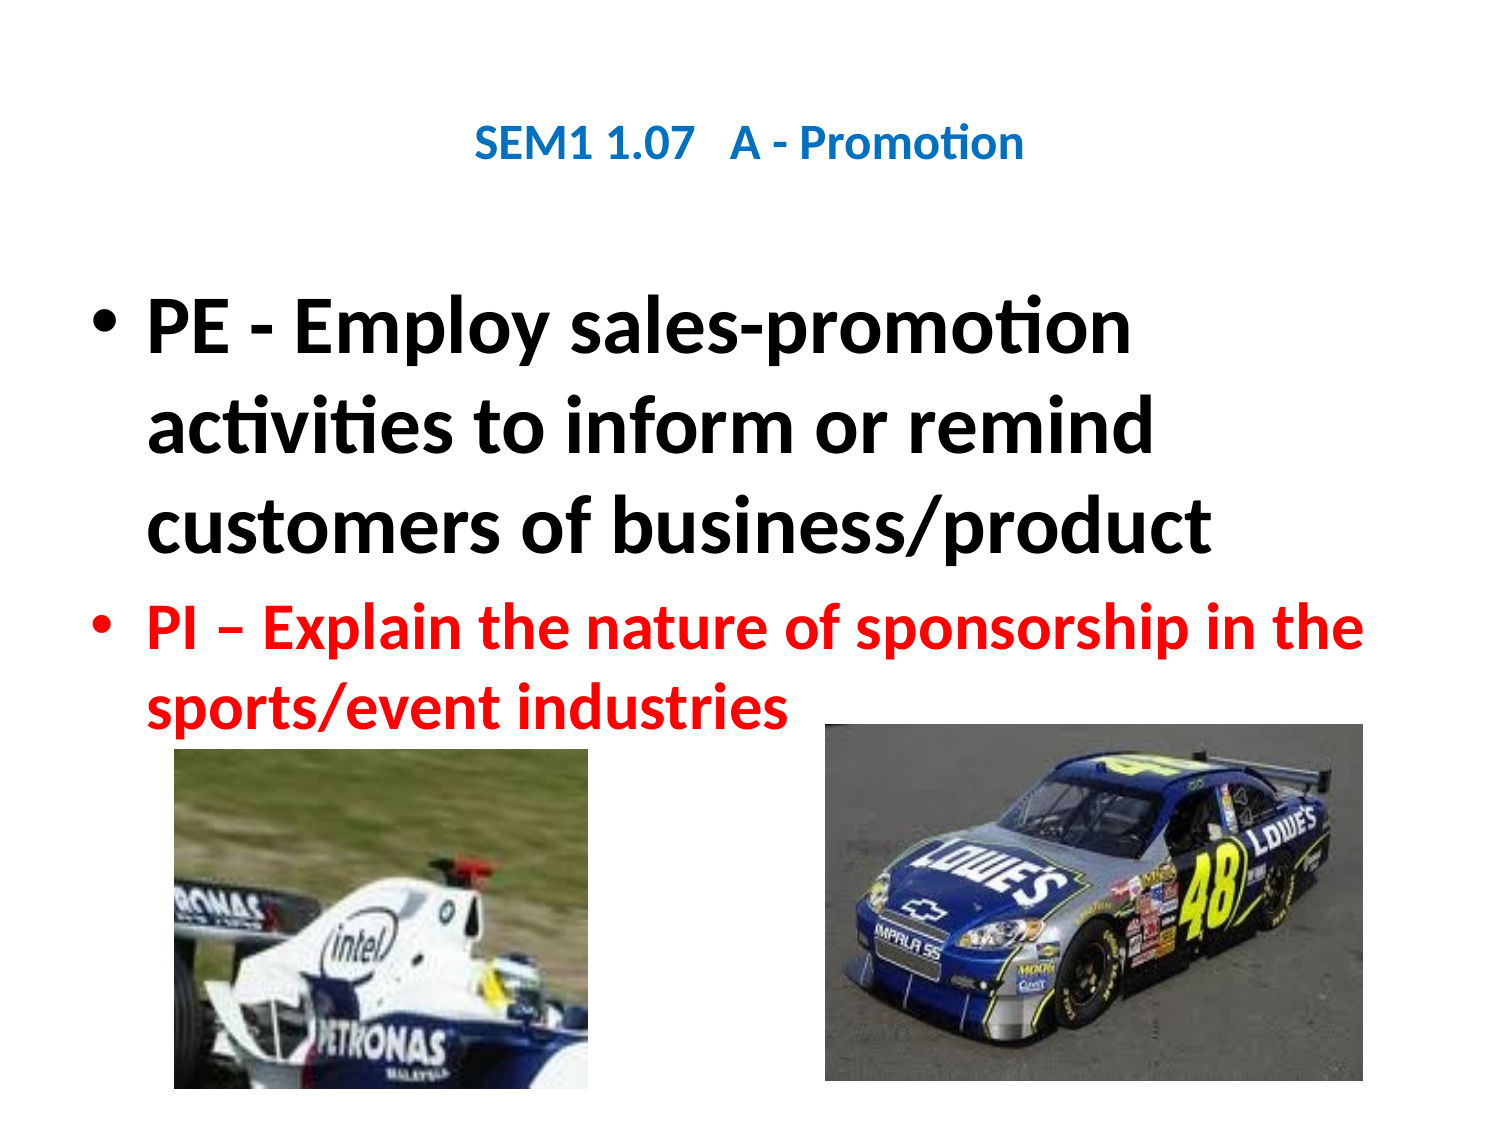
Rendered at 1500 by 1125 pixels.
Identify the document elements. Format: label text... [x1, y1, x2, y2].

title SEM1 1.07 A - Promotion [75, 45, 1425, 233]
picture [824, 724, 1363, 1082]
list PE - Employ sales-promotion activities to inform or remind customers of business/product PI – Explain the nature of sponsorship in the sports/event industries [75, 262, 1425, 1005]
picture [174, 749, 588, 1090]
